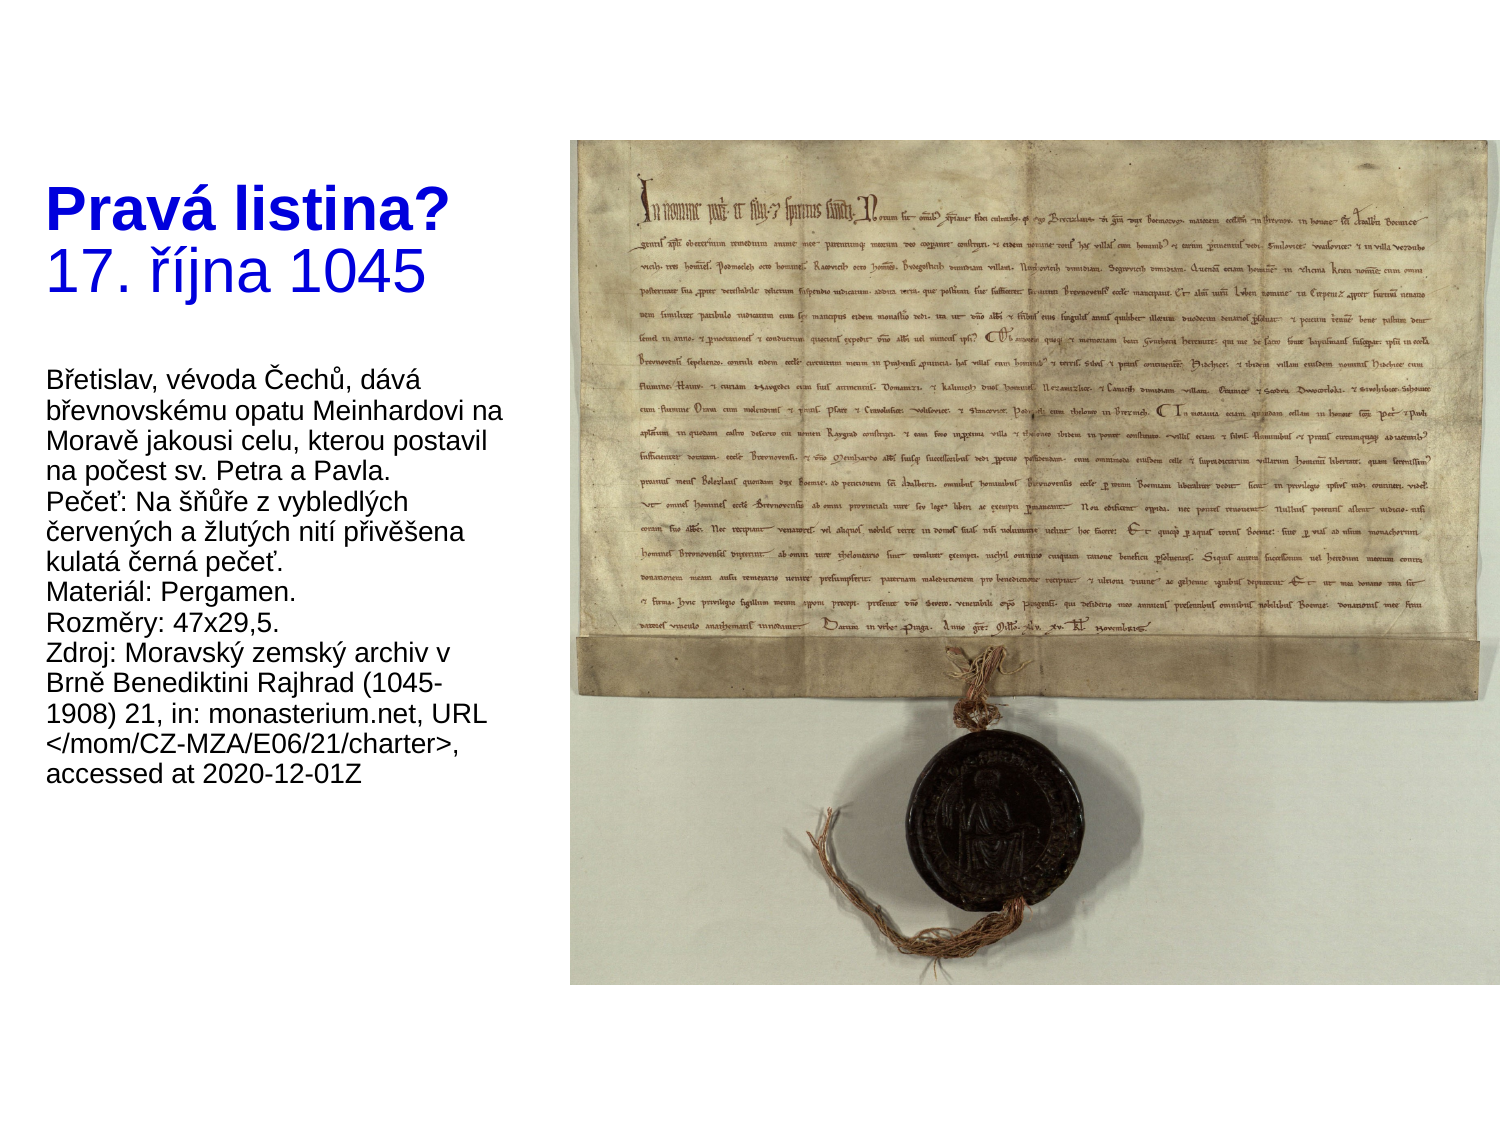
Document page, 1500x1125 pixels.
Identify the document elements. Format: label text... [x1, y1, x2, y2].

picture [569, 140, 1500, 985]
title Pravá listina? 17. října 1045 [45, 180, 456, 365]
list Břetislav, vévoda Čechů, dává břevnovskému opatu Meinhardovi na Moravě jakousi celu, kterou postavil na počest sv. Petra a Pavla. Pečeť: Na šňůře z vybledlých červených a žlutých nití přivěšena kulatá černá pečeť. Materiál: Pergamen. Rozměry: 47x29,5. Zdroj: Moravský zemský archiv v Brně Benediktini Rajhrad (1045-1908) 21, in: monasterium.net, URL </mom/CZ-MZA/E06/21/charter>, accessed at 2020-12-01Z [45, 365, 514, 835]
